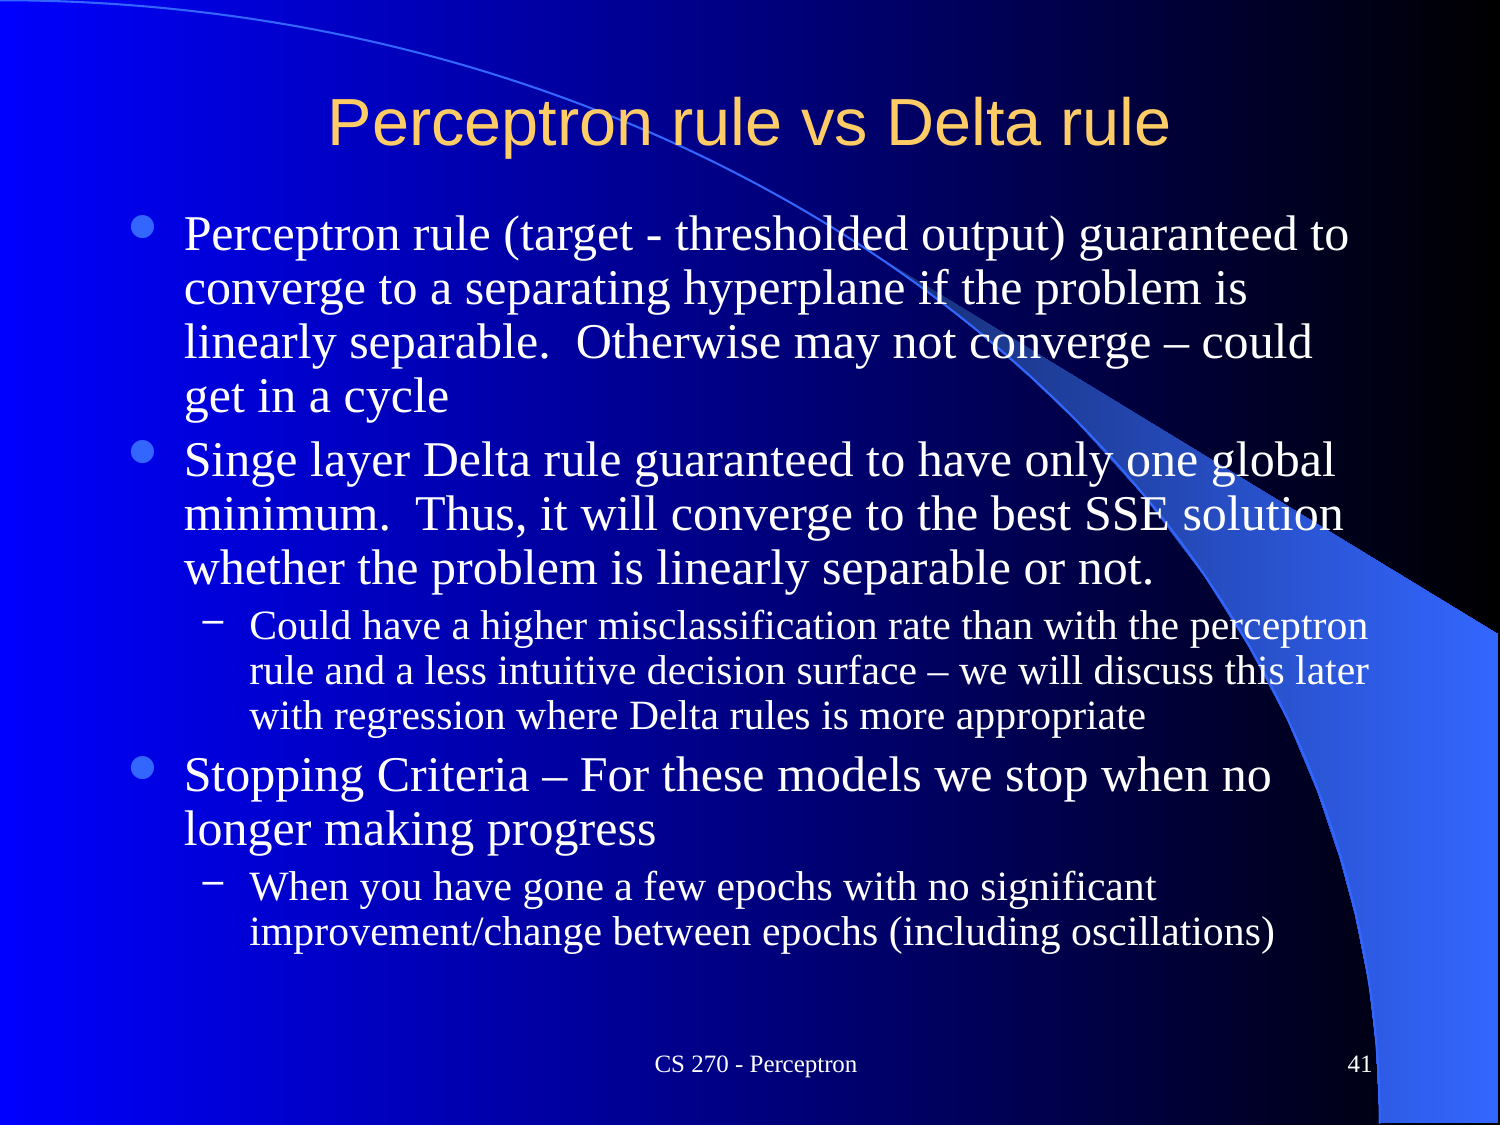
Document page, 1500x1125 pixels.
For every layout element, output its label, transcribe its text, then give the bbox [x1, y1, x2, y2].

slide_number 41 [1074, 1024, 1388, 1101]
title Perceptron rule vs Delta rule [112, 49, 1388, 188]
list Perceptron rule (target - thresholded output) guaranteed to converge to a separating hyperplane if the problem is linearly separable. Otherwise may not converge – could get in a cycle Singe layer Delta rule guaranteed to have only one global minimum. Thus, it will converge to the best SSE solution whether the problem is linearly separable or not. Could have a higher misclassification rate than with the perceptron rule and a less intuitive decision surface – we will discuss this later with regression where Delta rules is more appropriate Stopping Criteria – For these models we stop when no longer making progress When you have gone a few epochs with no significant improvement/change between epochs (including oscillations) [112, 199, 1388, 963]
footer CS 270 - Perceptron [474, 1024, 1038, 1101]
